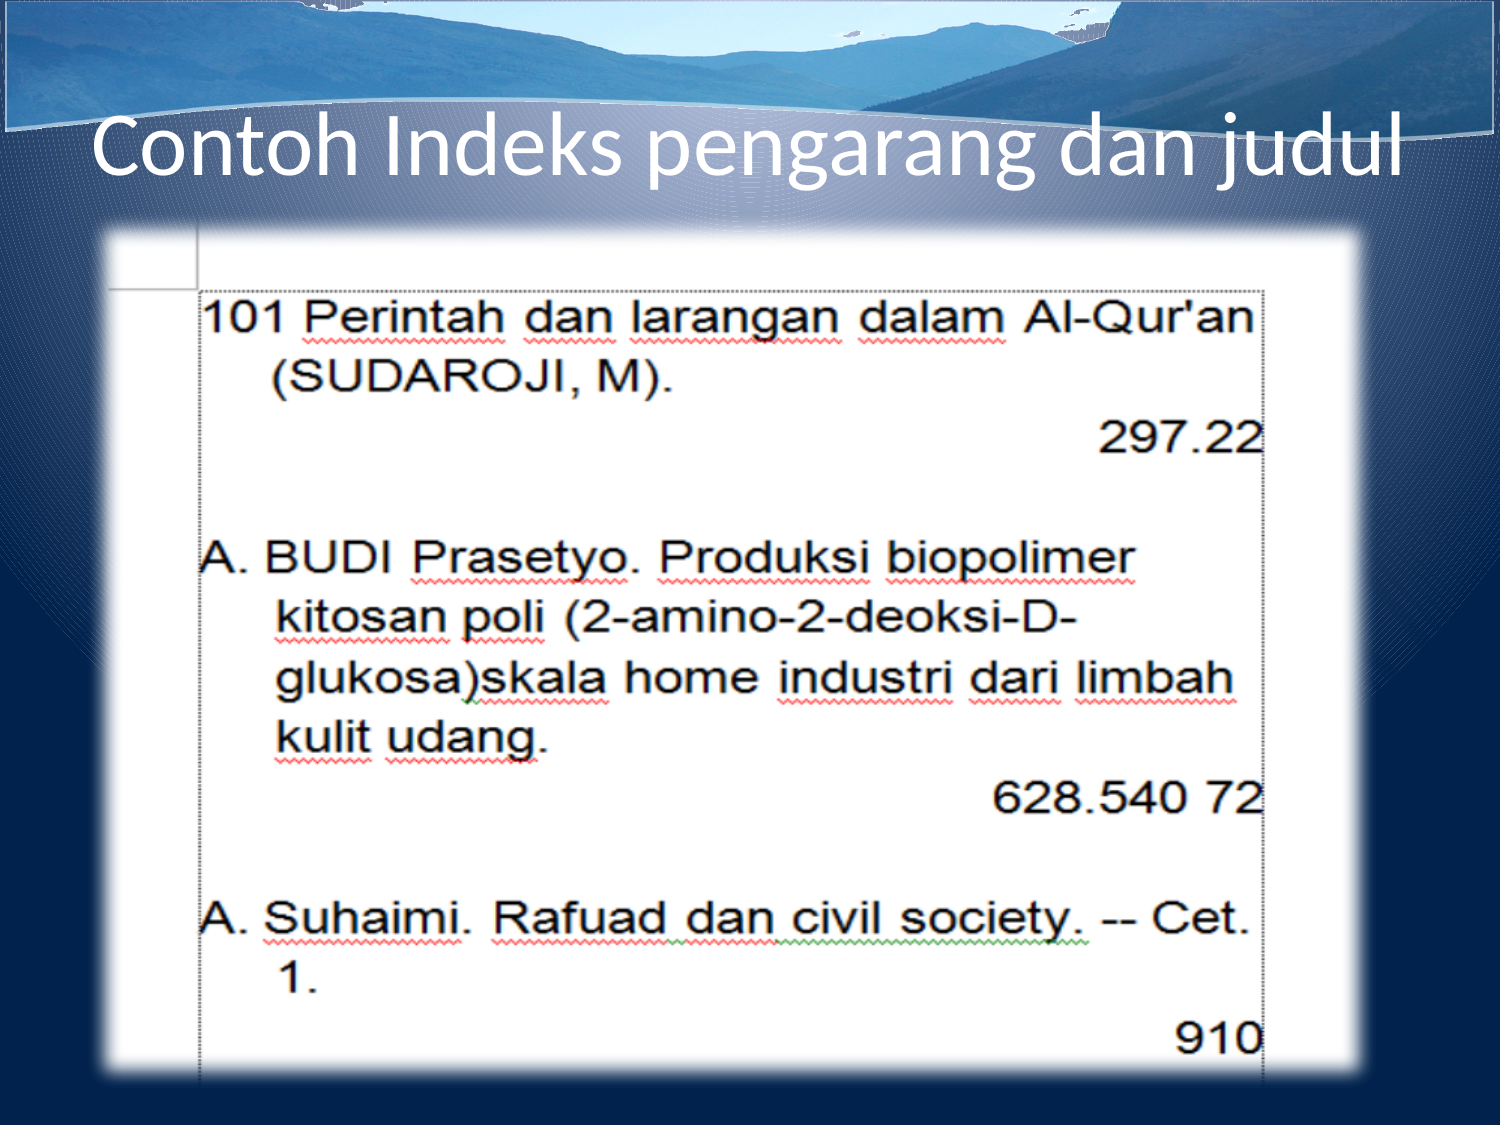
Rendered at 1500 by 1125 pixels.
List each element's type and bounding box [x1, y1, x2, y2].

picture [0, 0, 1500, 569]
list [87, 212, 1376, 1088]
